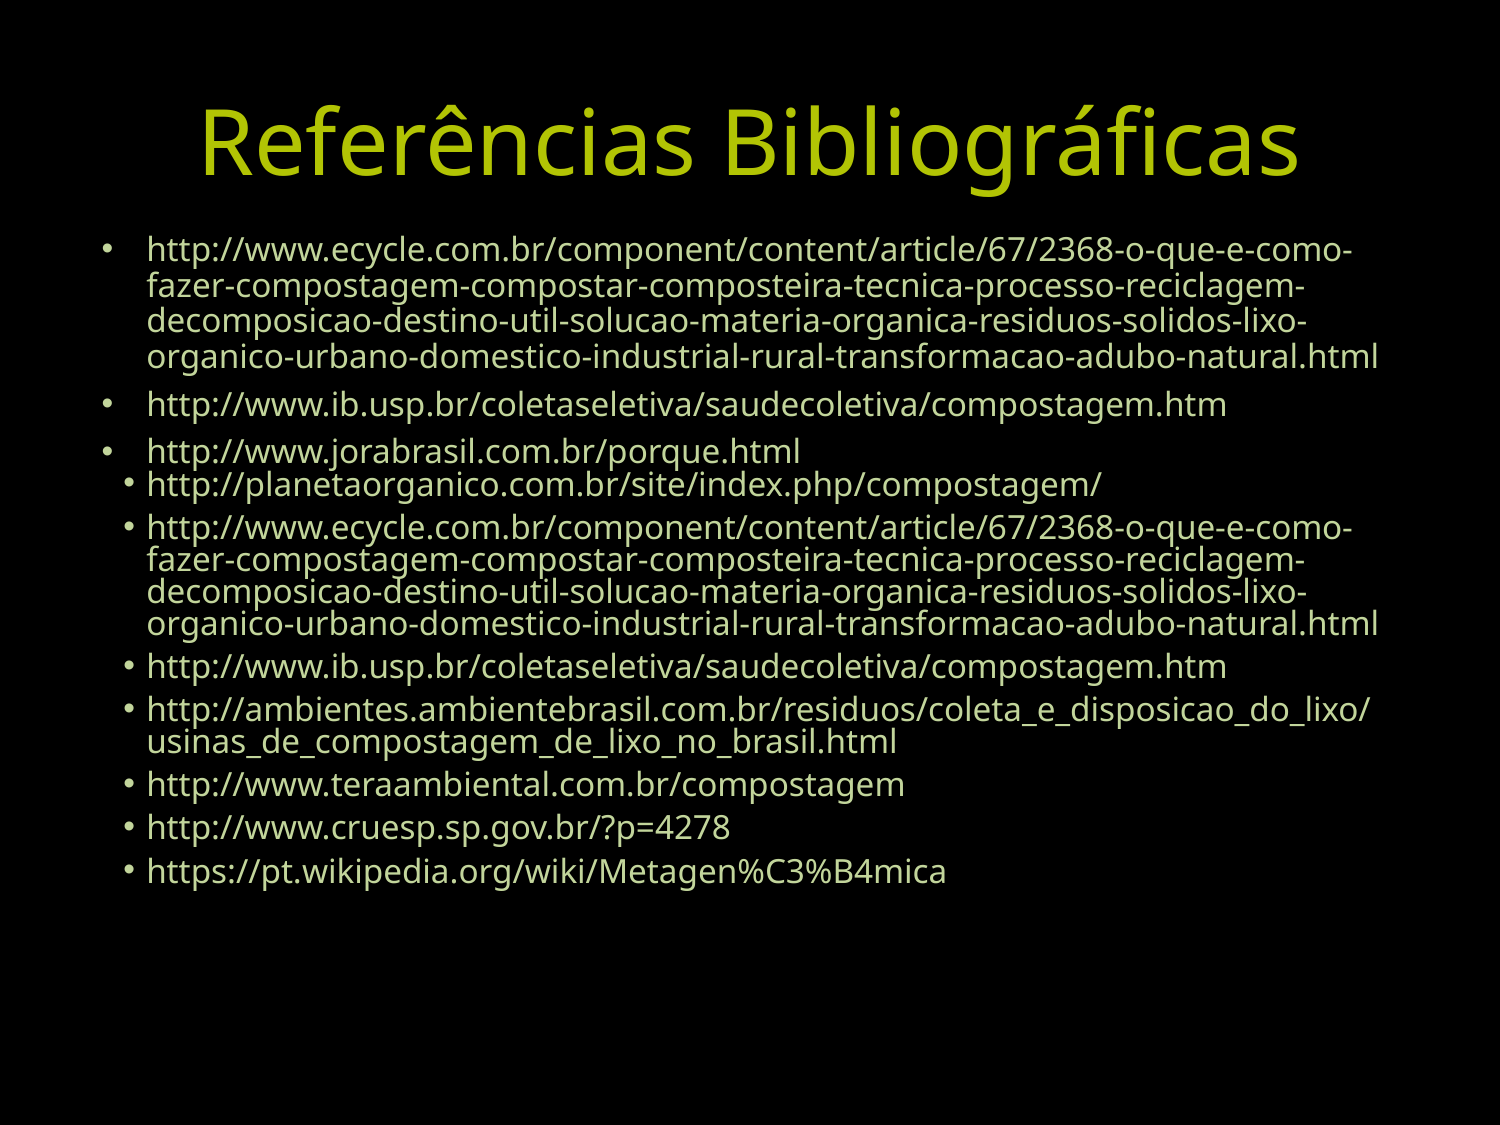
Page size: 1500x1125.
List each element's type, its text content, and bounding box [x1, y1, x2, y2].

list http://www.ecycle.com.br/component/content/article/67/2368-o-que-e-como-fazer-compostagem-compostar-composteira-tecnica-processo-reciclagem-decomposicao-destino-util-solucao-materia-organica-residuos-solidos-lixo-organico-urbano-domestico-industrial-rural-transformacao-adubo-natural.html http://www.ib.usp.br/coletaseletiva/saudecoletiva/compostagem.htm http://www.jorabrasil.com.br/porque.html http://planetaorganico.com.br/site/index.php/compostagem/ http://www.ecycle.com.br/component/content/article/67/2368-o-que-e-como-fazer-compostagem-compostar-composteira-tecnica-processo-reciclagem-decomposicao-destino-util-solucao-materia-organica-residuos-solidos-lixo-organico-urbano-domestico-industrial-rural-transformacao-adubo-natural.html http://www.ib.usp.br/coletaseletiva/saudecoletiva/compostagem.htm http://ambientes.ambientebrasil.com.br/residuos/coleta_e_disposicao_do_lixo/usinas_de_compostagem_de_lixo_no_brasil.html http://www.teraambiental.com.br/compostagem http://www.cruesp.sp.gov.br/?p=4278 https://pt.wikipedia.org/wiki/Metagen%C3%B4mica [75, 224, 1425, 968]
title Referências Bibliográficas [75, 45, 1425, 224]
